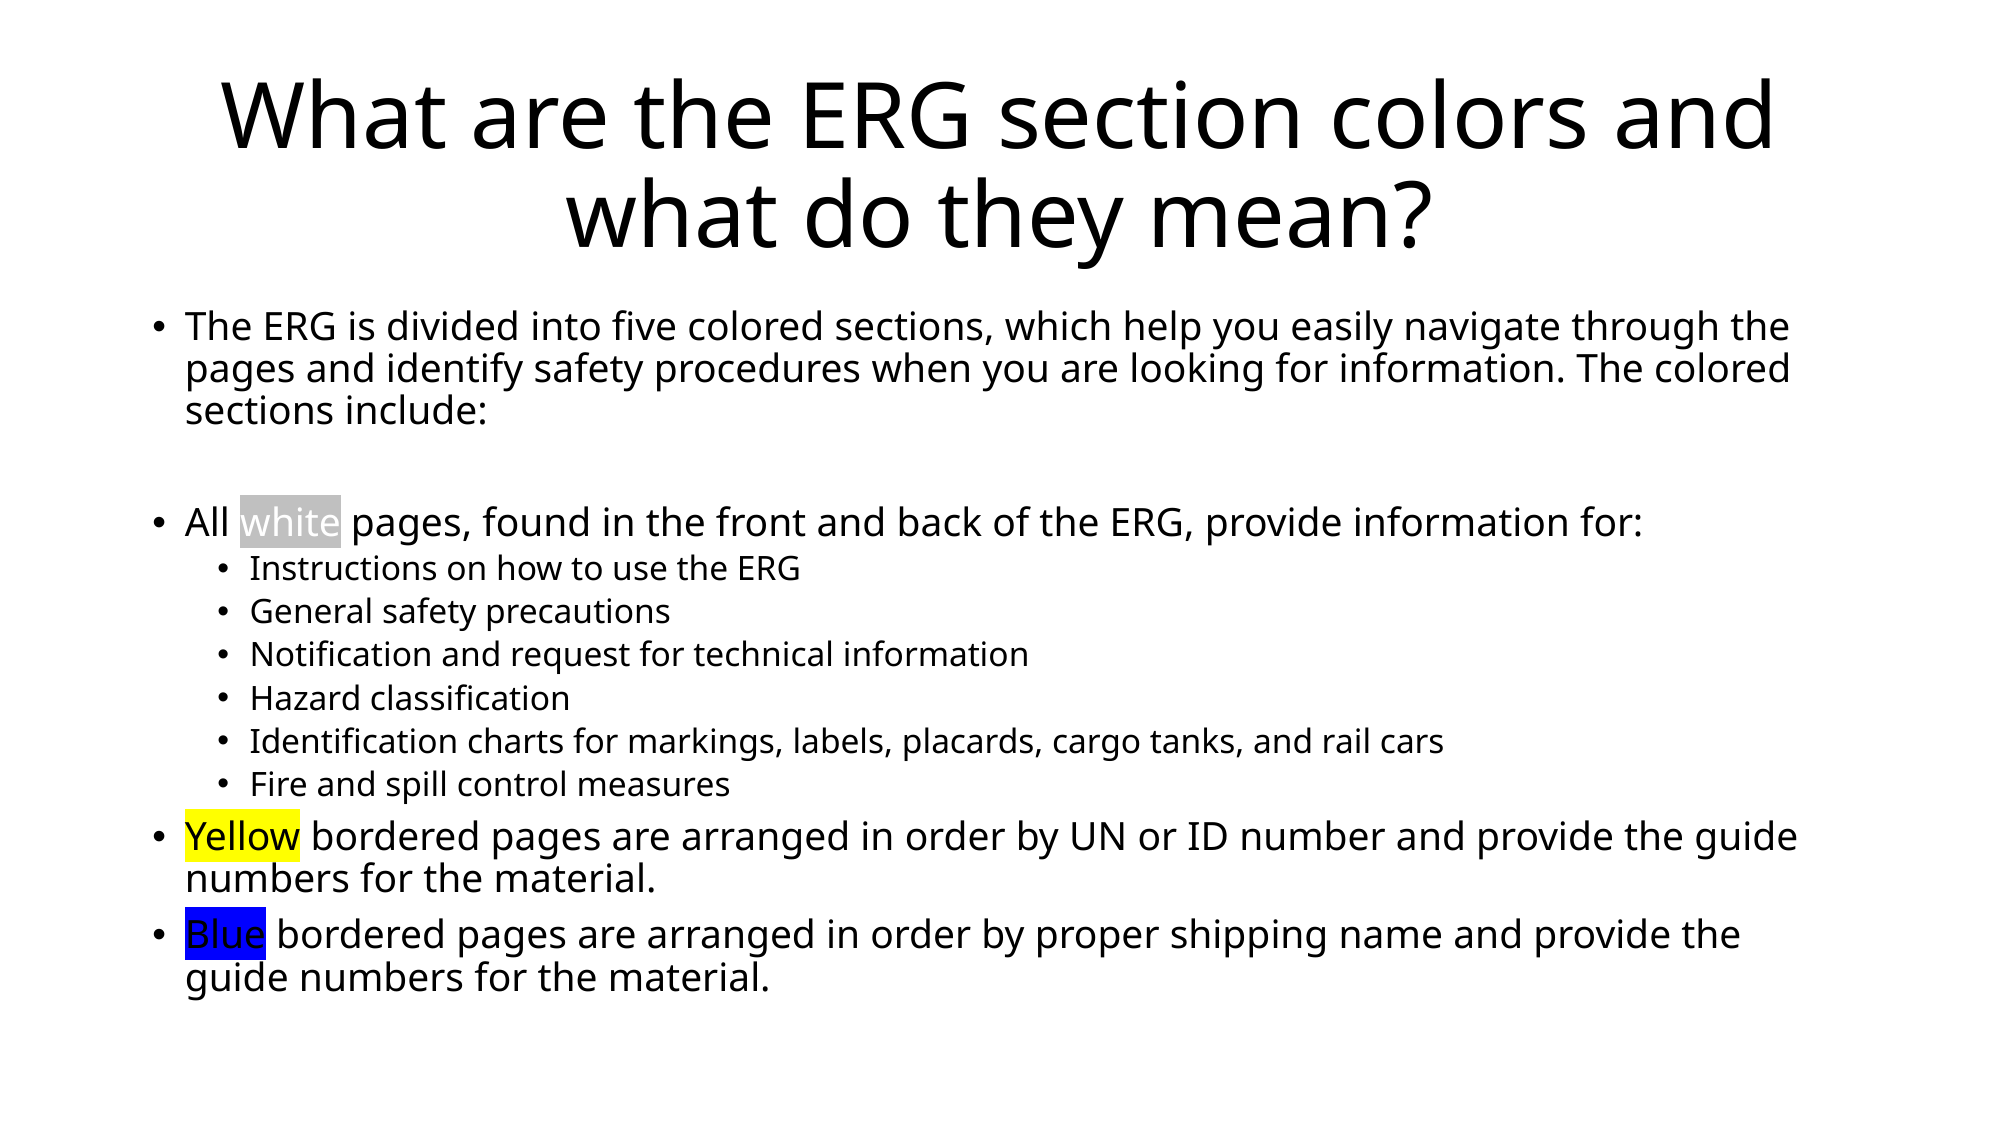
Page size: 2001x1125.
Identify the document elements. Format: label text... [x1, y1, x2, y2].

title What are the ERG section colors and what do they mean? [137, 59, 1863, 278]
list The ERG is divided into five colored sections, which help you easily navigate through the pages and identify safety procedures when you are looking for information. The colored sections include: All white pages, found in the front and back of the ERG, provide information for: Instructions on how to use the ERG General safety precautions Notification and request for technical information Hazard classification Identification charts for markings, labels, placards, cargo tanks, and rail cars Fire and spill control measures Yellow bordered pages are arranged in order by UN or ID number and provide the guide numbers for the material. Blue bordered pages are arranged in order by proper shipping name and provide the guide numbers for the material. [137, 299, 1863, 1014]
